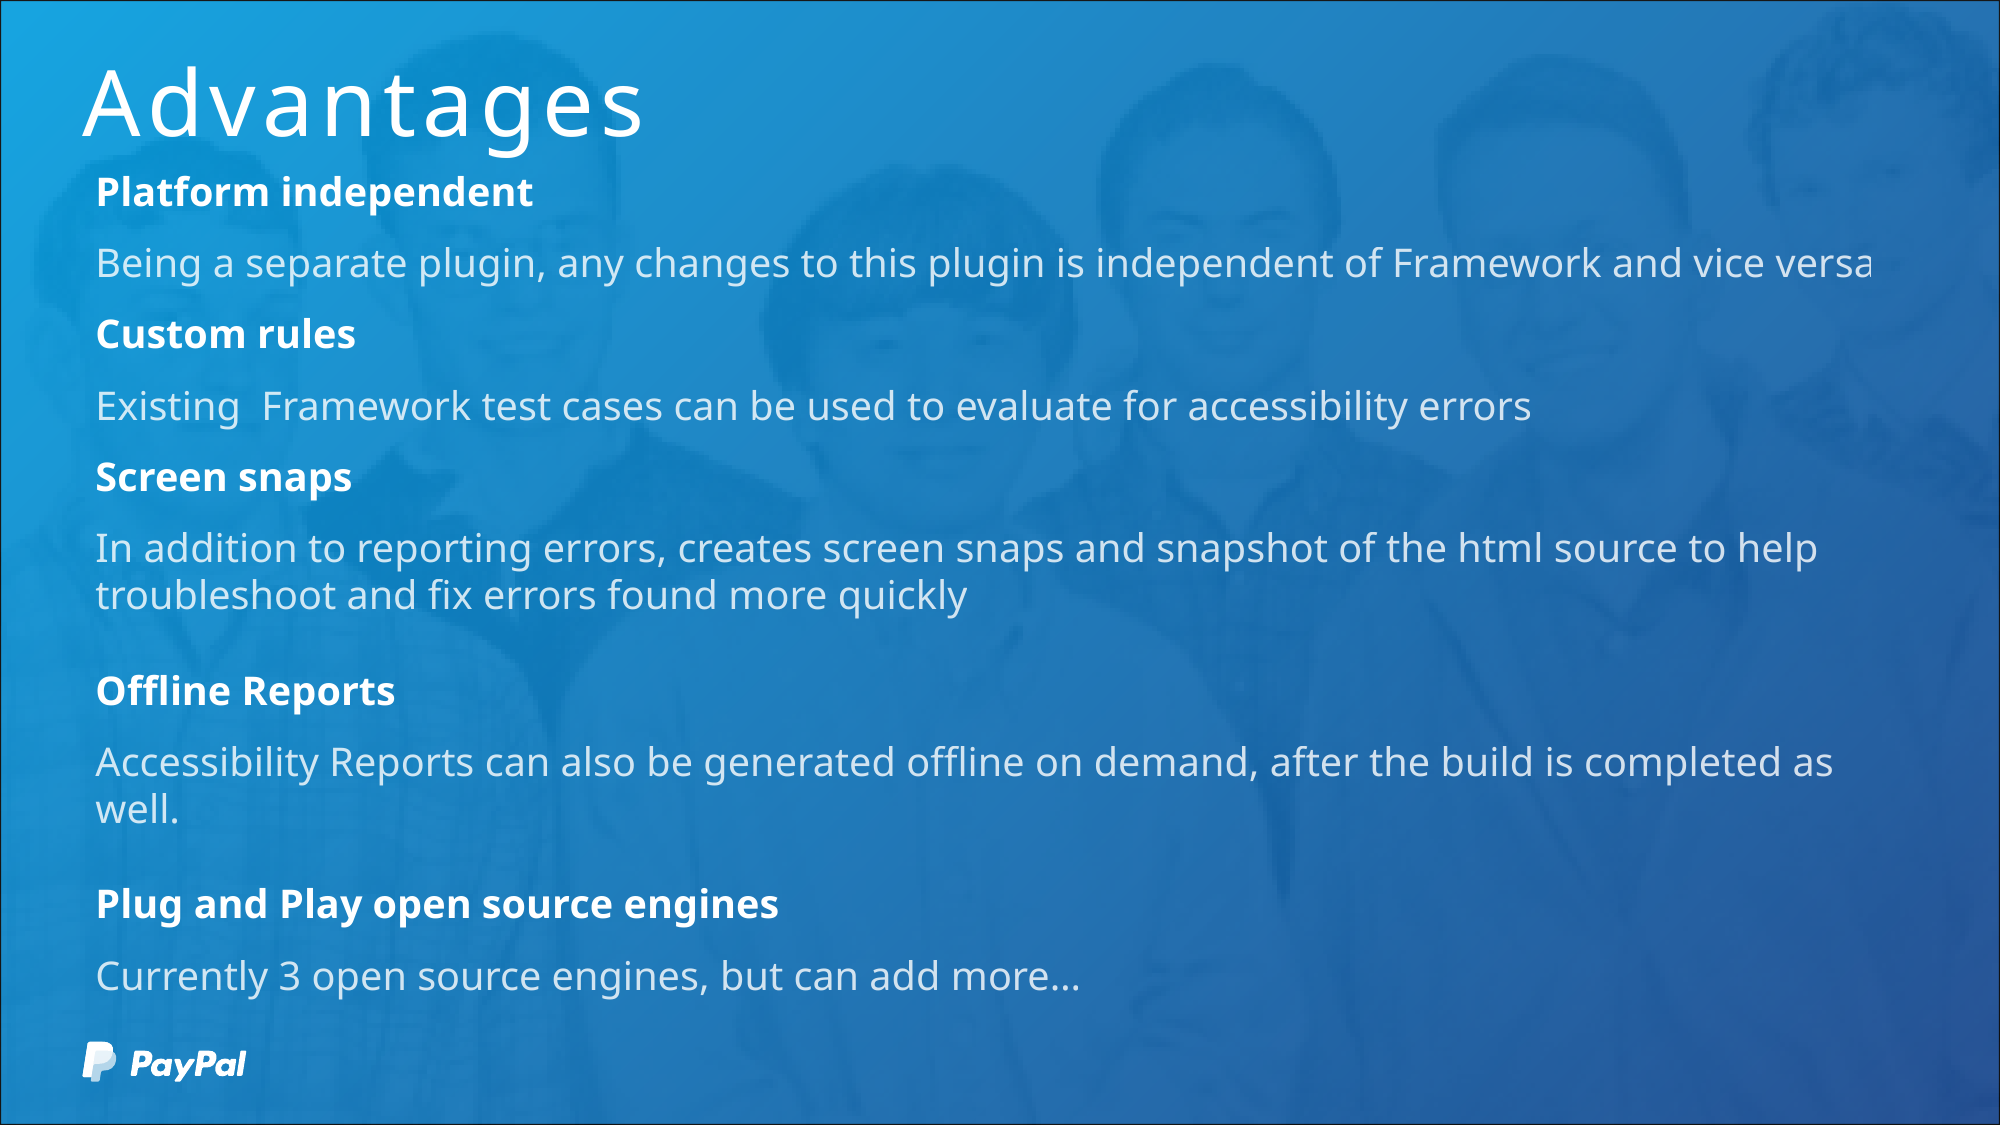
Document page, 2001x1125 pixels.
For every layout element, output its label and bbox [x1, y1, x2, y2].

text_box [82, 1041, 247, 1082]
picture [0, 0, 2000, 1125]
